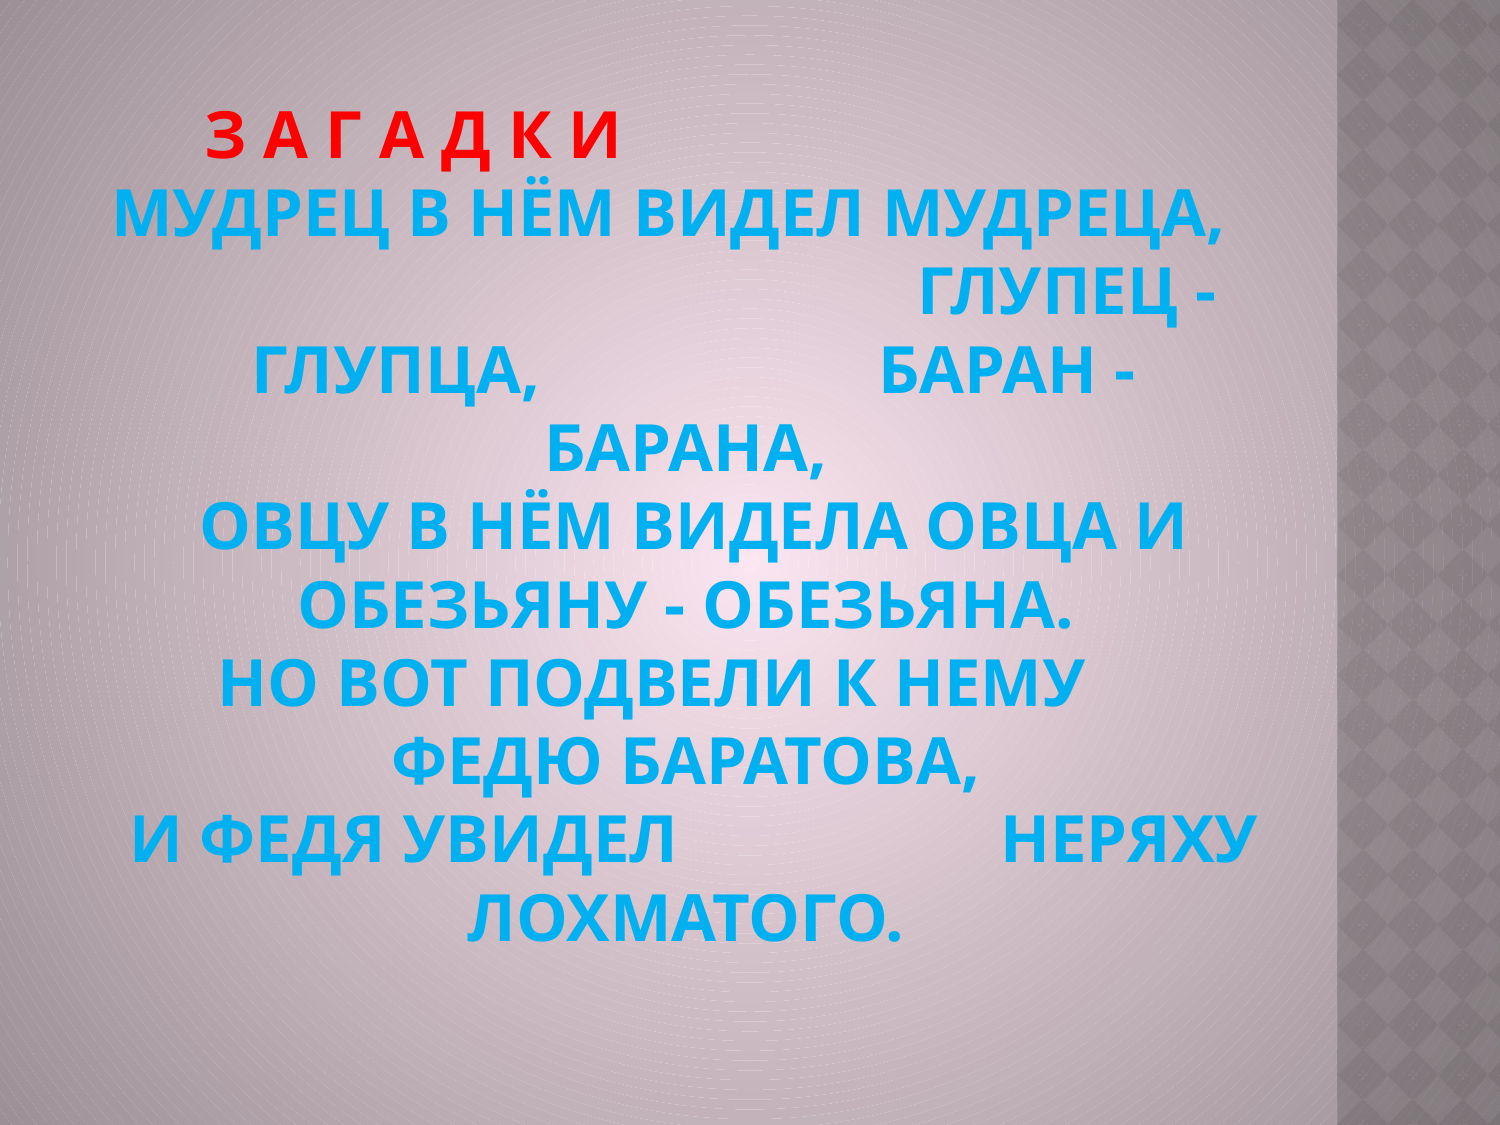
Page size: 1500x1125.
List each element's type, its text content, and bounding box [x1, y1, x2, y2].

title З А Г А Д К И Мудрец в нём видел мудреца, Глупец - глупца, баран - барана, Овцу в нём видела овца и обезьяну - обезьяна. Но вот подвели к нему Федю Баратова, И Федя увидел неряху лохматого. [100, 90, 1289, 955]
